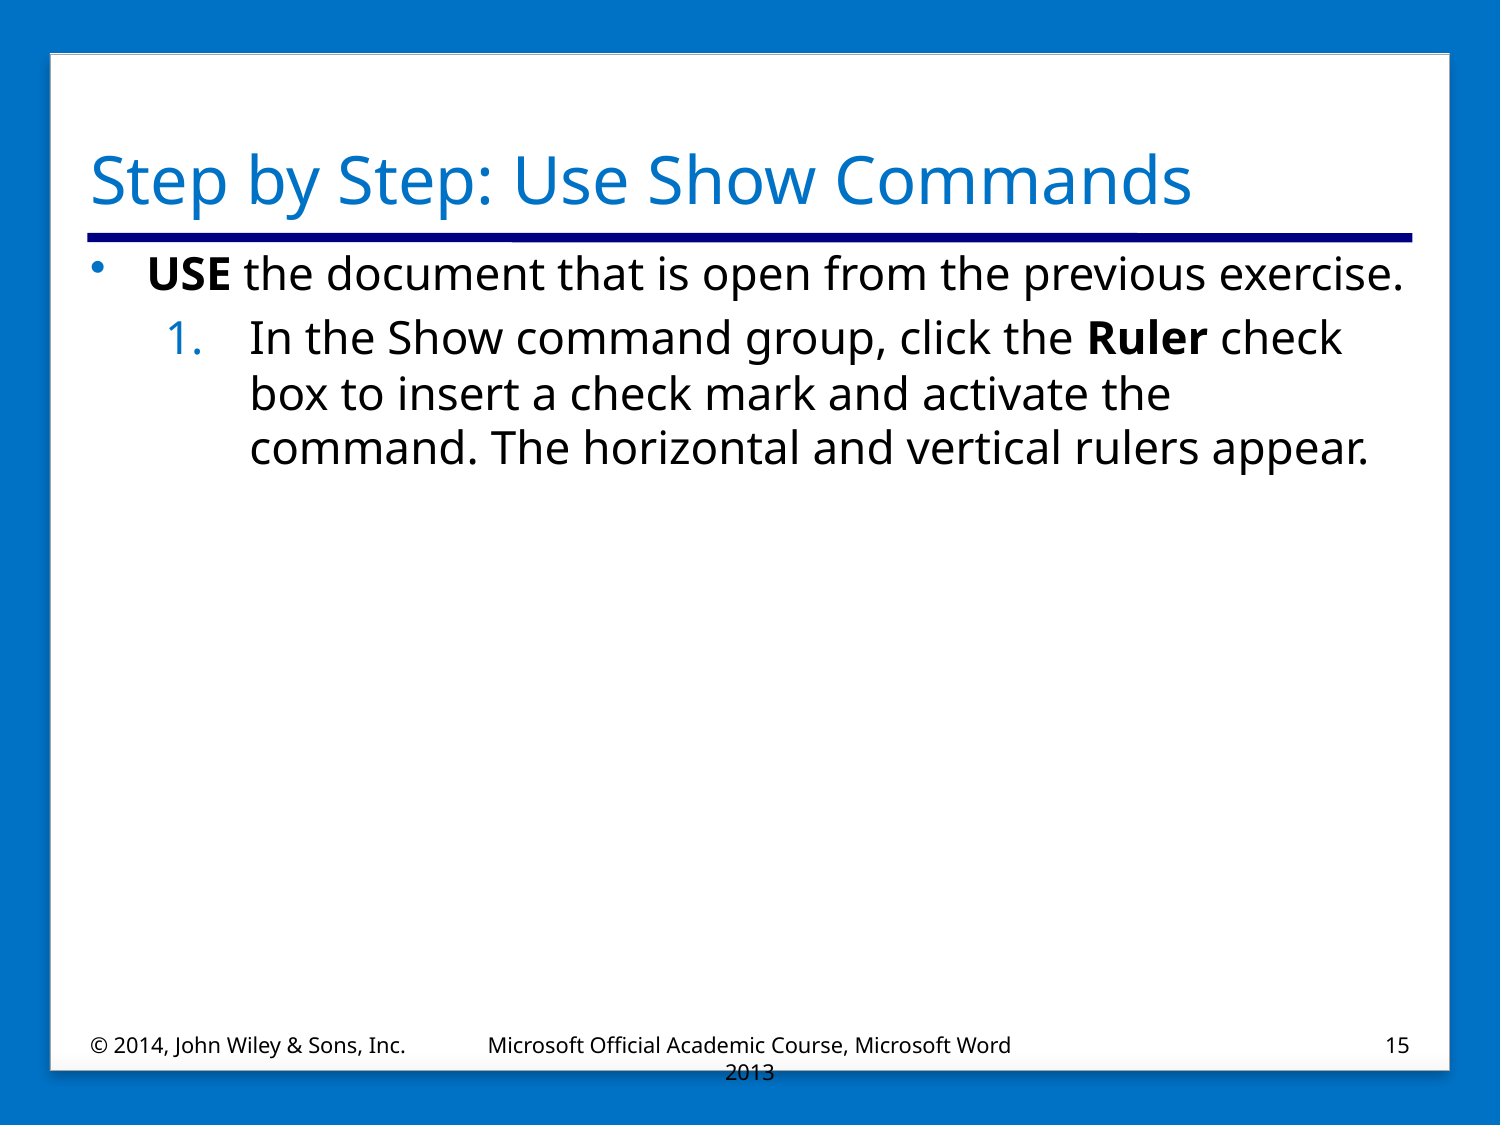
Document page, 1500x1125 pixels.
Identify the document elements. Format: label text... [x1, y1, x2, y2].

slide_number © 2014, John Wiley & Sons, Inc. [74, 1024, 426, 1103]
title Step by Step: Use Show Commands [74, 74, 1426, 226]
footer Microsoft Official Academic Course, Microsoft Word 2013 [449, 1024, 1051, 1103]
slide_number 15 [1074, 1024, 1426, 1103]
list USE the document that is open from the previous exercise. In the Show command group, click the Ruler check box to insert a check mark and activate the command. The horizontal and vertical rulers appear. [75, 237, 1425, 1063]
